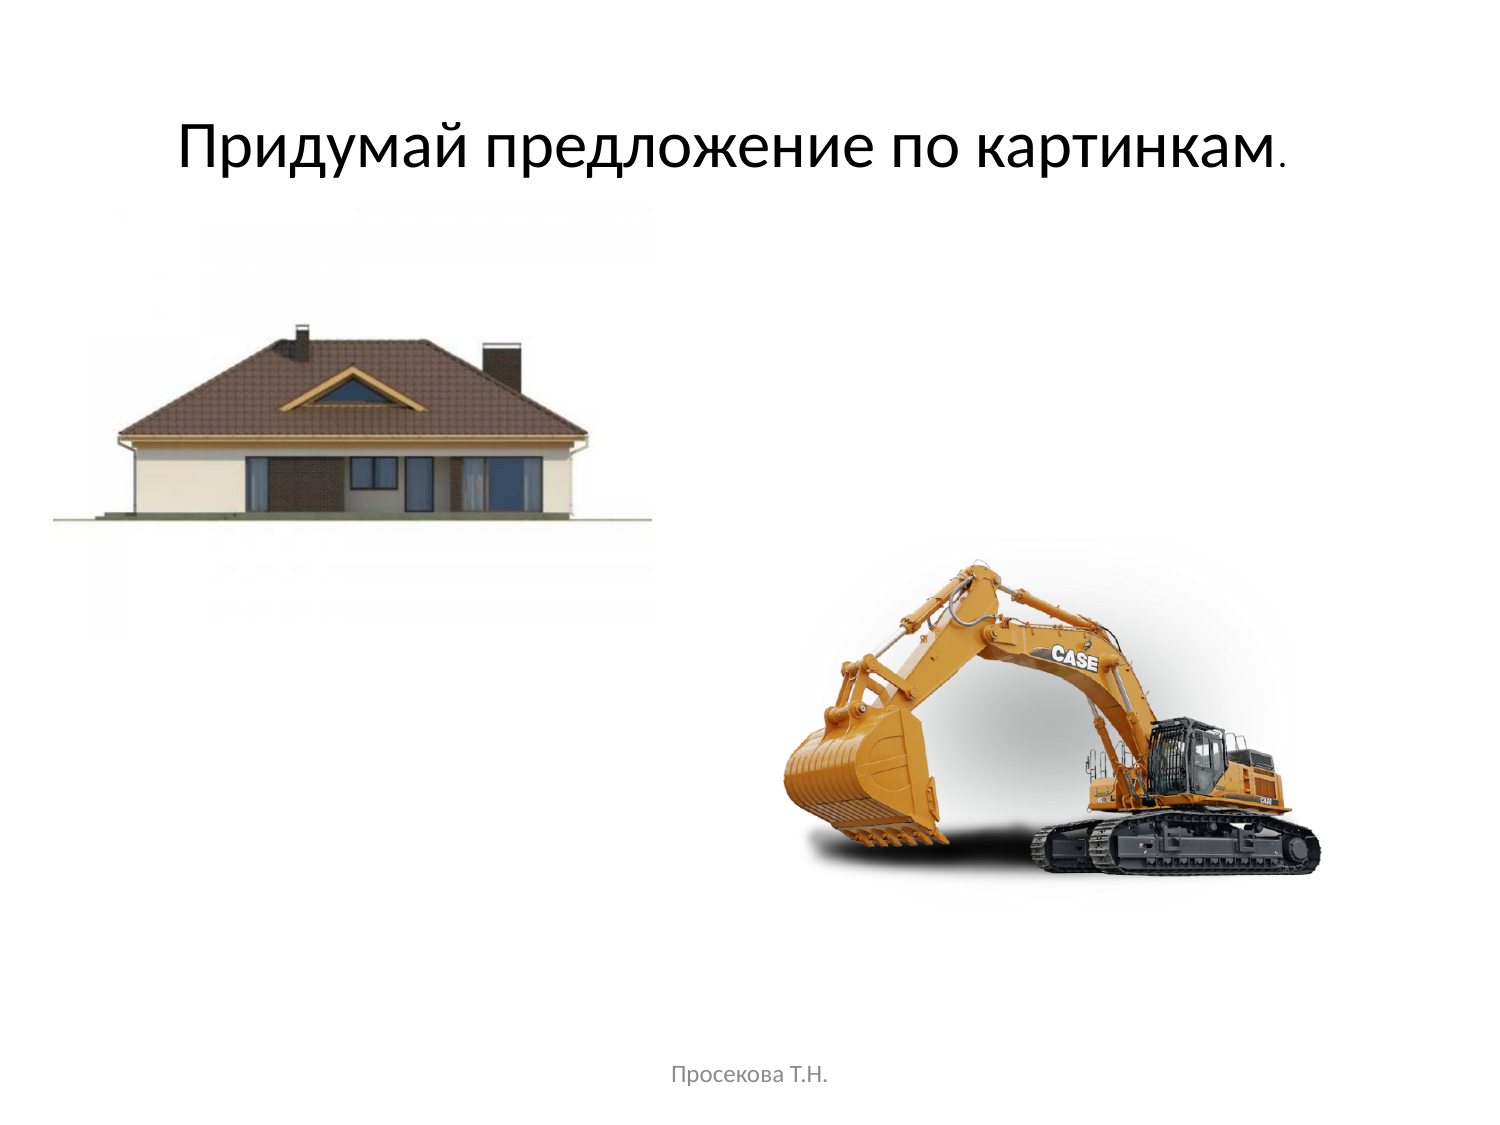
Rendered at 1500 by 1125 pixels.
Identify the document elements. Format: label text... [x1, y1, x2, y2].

picture [52, 189, 653, 640]
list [773, 538, 1333, 906]
footer Просекова Т.Н. [512, 1042, 988, 1103]
text_box Придумай предложение по картинкам. [82, 93, 1383, 189]
